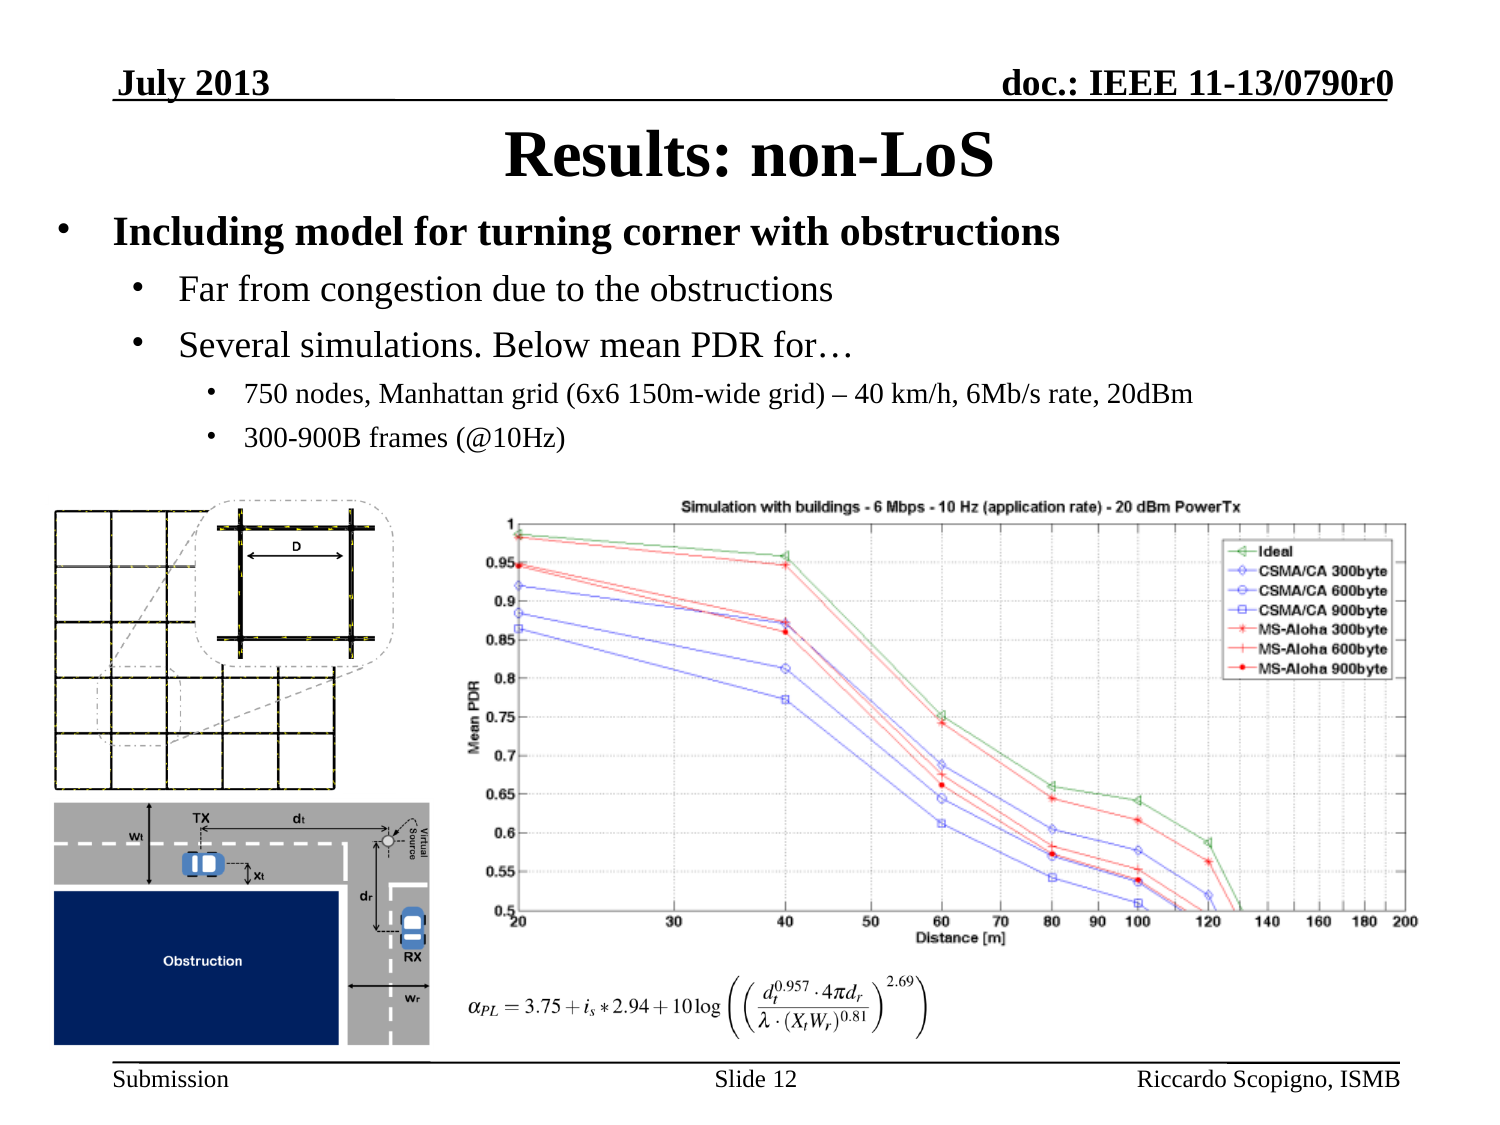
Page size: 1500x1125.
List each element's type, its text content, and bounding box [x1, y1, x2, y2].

footer Riccardo Scopigno, ISMB [1031, 1061, 1402, 1093]
picture [454, 495, 1429, 954]
slide_number Slide 12 [712, 1062, 800, 1123]
list Including model for turning corner with obstructions Far from congestion due to the obstructions Several simulations. Below mean PDR for… 750 nodes, Manhattan grid (6x6 150m-wide grid) – 40 km/h, 6Mb/s rate, 20dBm 300-900B frames (@10Hz) [41, 196, 1500, 421]
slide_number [116, 58, 507, 89]
picture [40, 495, 438, 1054]
title Results: non-LoS [112, 89, 1388, 196]
picture [454, 969, 934, 1054]
